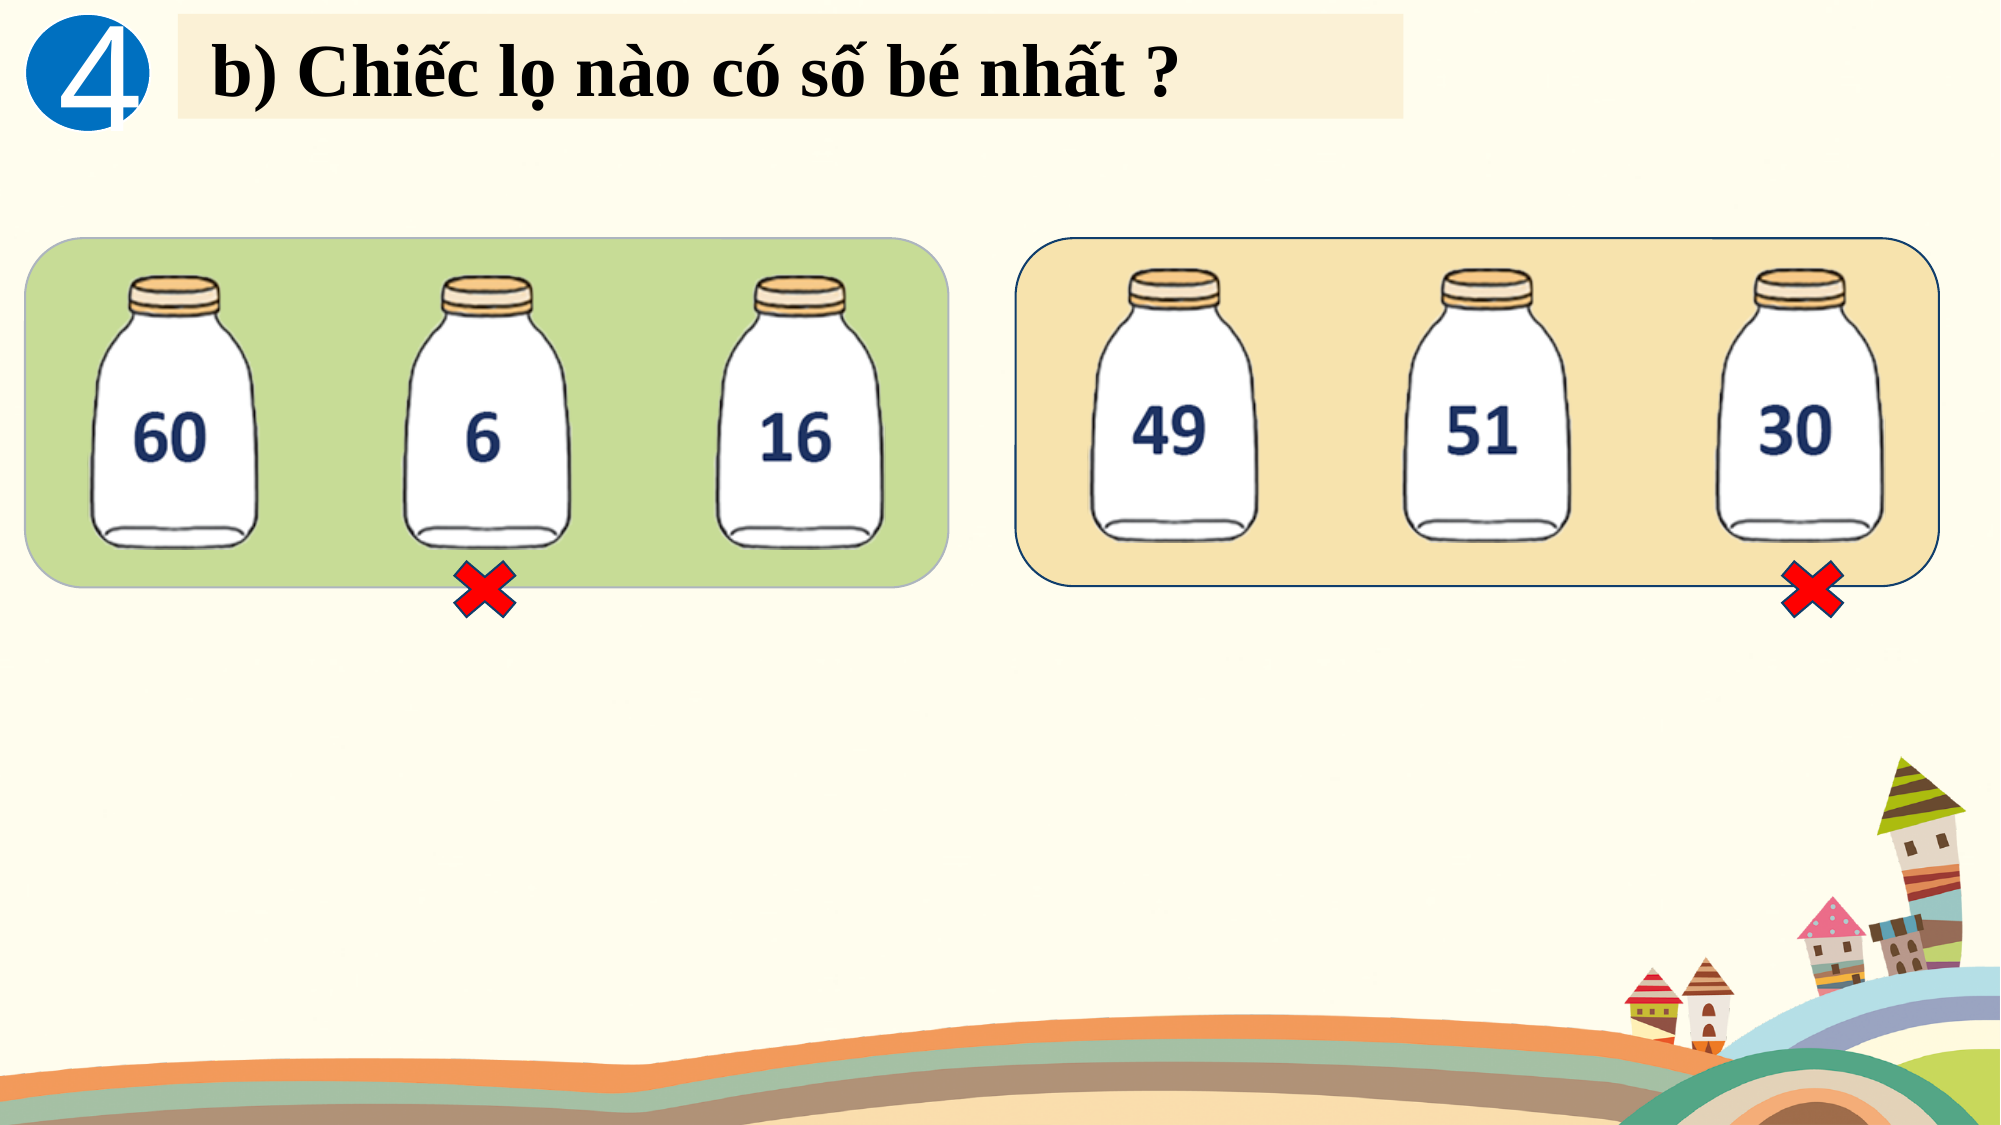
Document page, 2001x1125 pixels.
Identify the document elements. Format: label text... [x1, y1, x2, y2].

text_box [28, 237, 942, 274]
text_box [1018, 543, 1939, 588]
text_box [1022, 237, 1933, 267]
text_box [452, 559, 517, 619]
picture [0, 0, 2000, 1125]
text_box b) Chiếc lọ nào có số bé nhất ? [177, 13, 1404, 119]
text_box [1780, 559, 1845, 619]
text_box [27, 550, 946, 589]
text_box 4 [24, 12, 152, 133]
